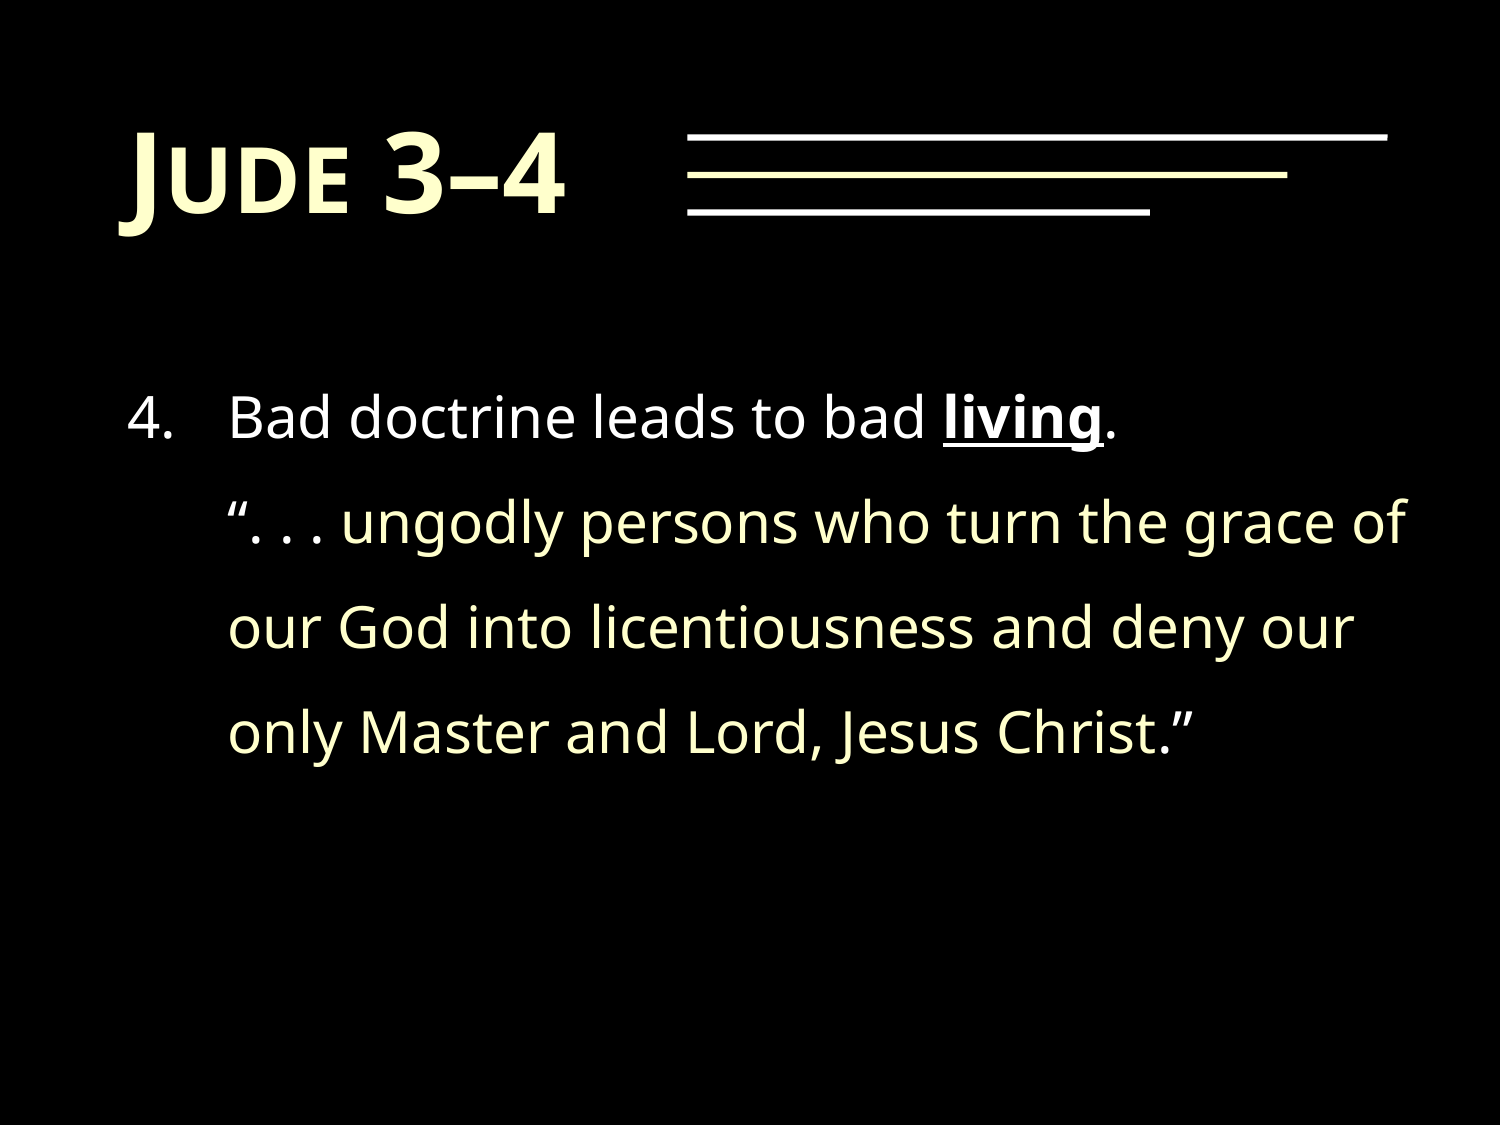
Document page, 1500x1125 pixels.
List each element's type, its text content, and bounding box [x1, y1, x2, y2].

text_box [112, 74, 1388, 263]
list Bad doctrine leads to bad living. “. . . ungodly persons who turn the grace of our God into licentiousness and deny our only Master and Lord, Jesus Christ.” [112, 337, 1463, 950]
